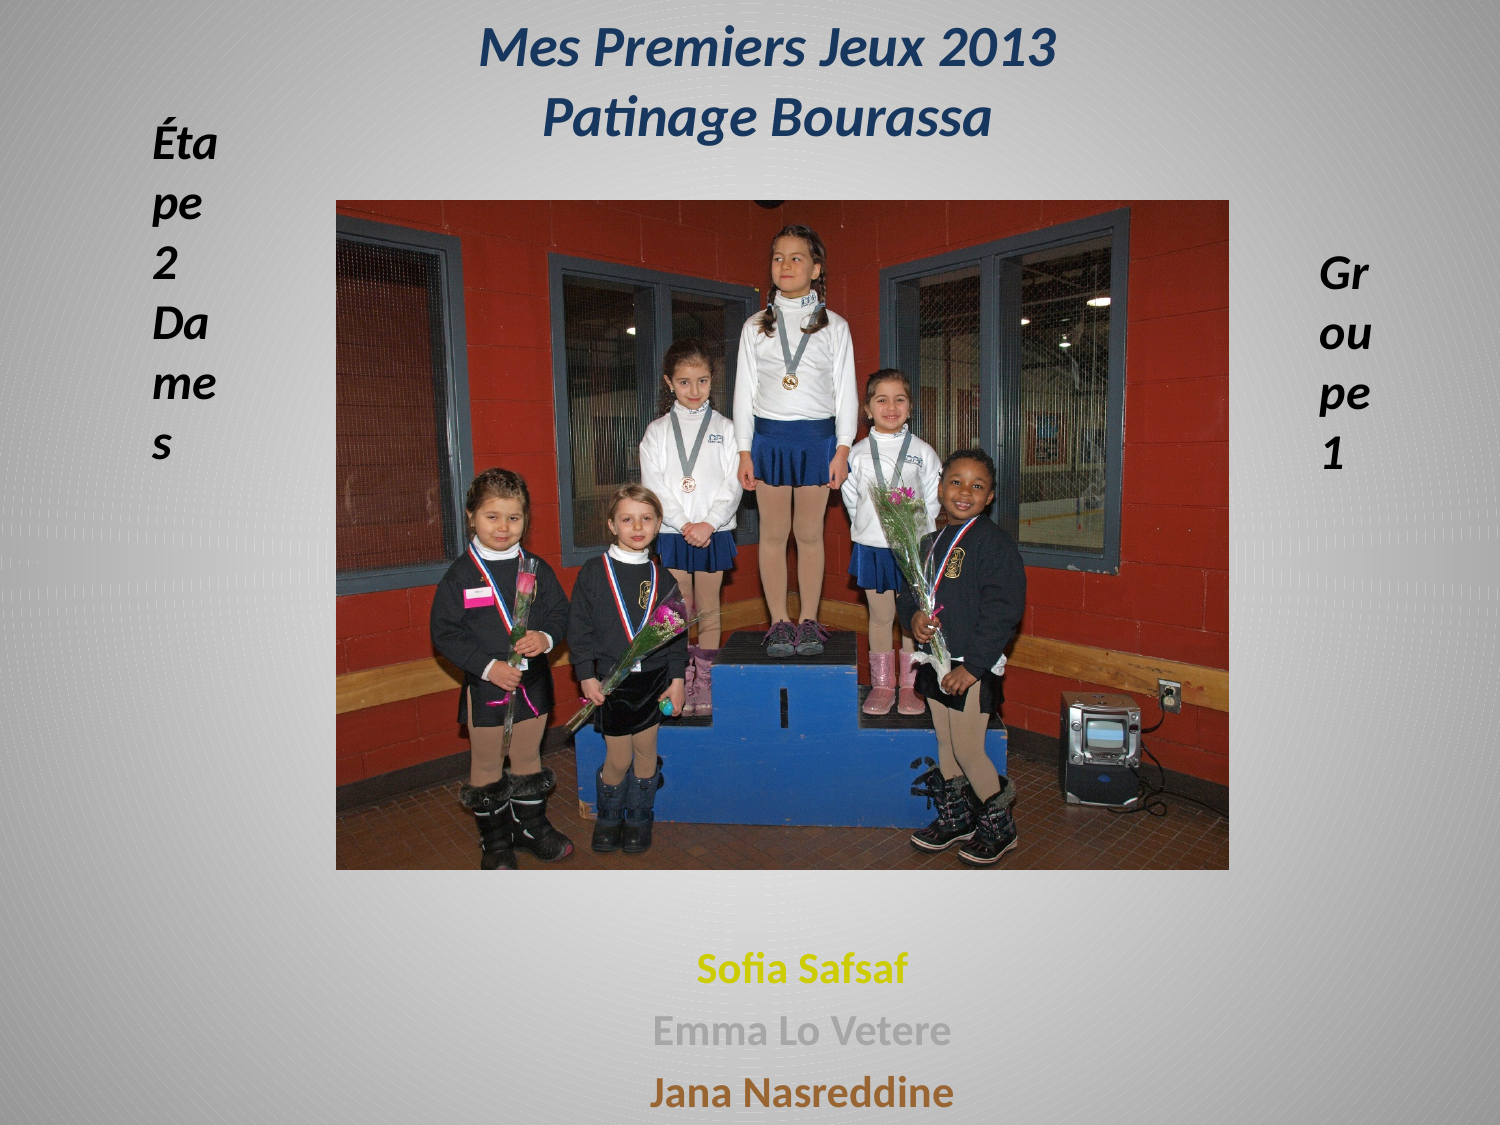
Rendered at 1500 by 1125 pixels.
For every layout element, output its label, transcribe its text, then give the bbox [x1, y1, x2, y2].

text_box Groupe 1 [1305, 231, 1408, 487]
text_box Étape2 Dames [137, 101, 240, 477]
title Mes Premiers Jeux 2013 Patinage Bourassa [371, 1, 1164, 155]
subtitle Sofia Safsaf Emma Lo Vetere Jana Nasreddine [277, 931, 1328, 1125]
picture [336, 200, 1229, 870]
